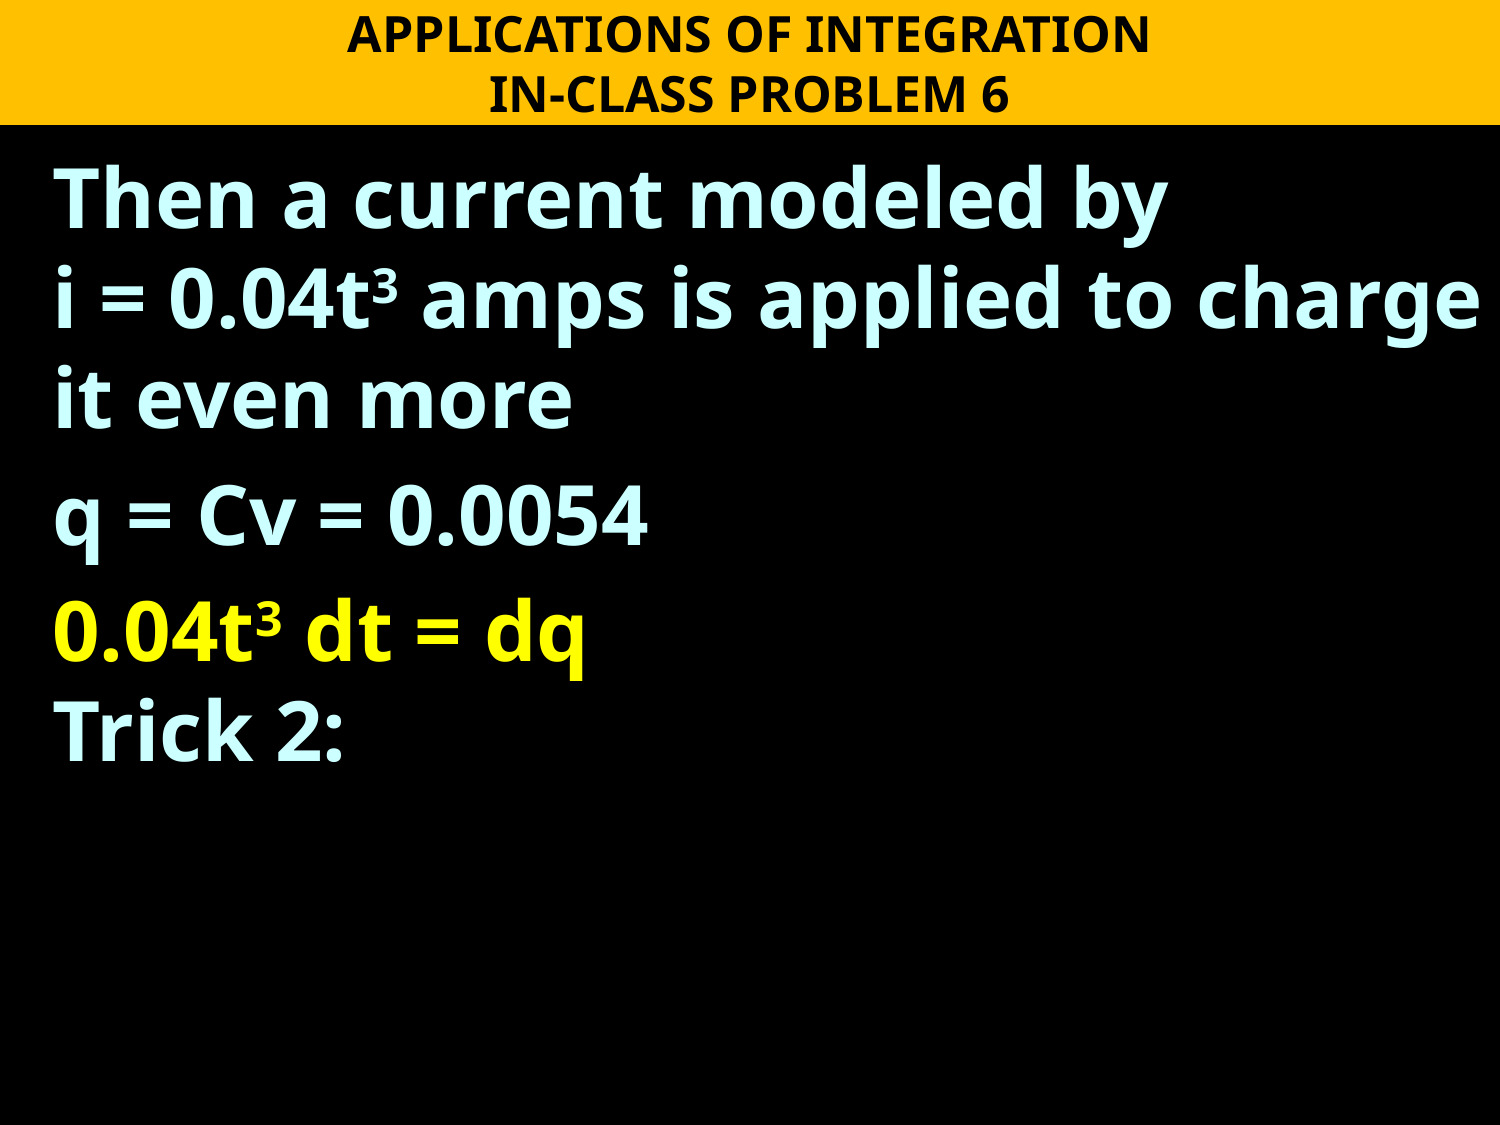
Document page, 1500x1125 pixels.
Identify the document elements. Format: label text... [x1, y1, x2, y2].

list Then a current modeled by i = 0.04t3 amps is applied to charge it even more q = Cv = 0.0054 0.04t3 dt = dq Trick 2: [37, 137, 1500, 1063]
text_box APPLICATIONS OF INTEGRATION IN-CLASS PROBLEM 6 [0, 0, 1500, 125]
